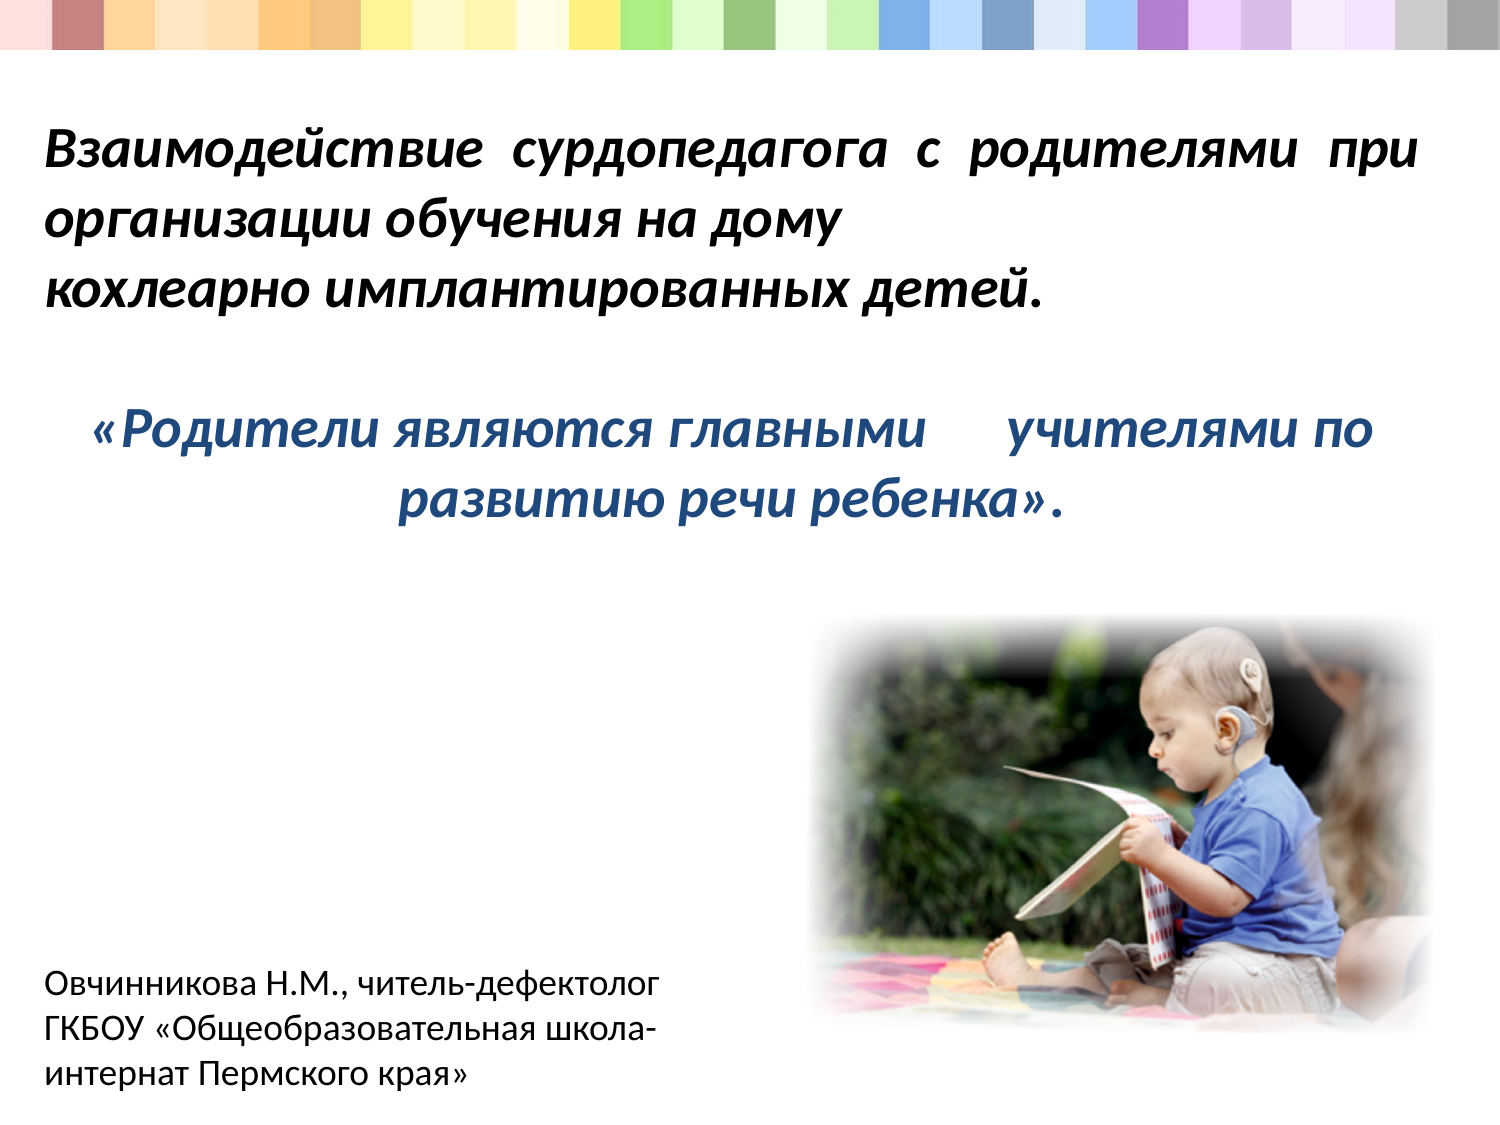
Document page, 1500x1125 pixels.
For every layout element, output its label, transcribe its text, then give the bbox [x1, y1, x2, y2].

text_box Взаимодействие сурдопедагога с родителями при организации обучения на дому кохлеарно имплантированных детей. «Родители являются главными учителями по развитию речи ребенка». [29, 101, 1436, 537]
text_box Овчинникова Н.М., читель-дефектолог ГКБОУ «Общеобразовательная школа-интернат Пермского края» [29, 950, 715, 1100]
picture [794, 609, 1436, 1033]
picture [0, 0, 1500, 50]
